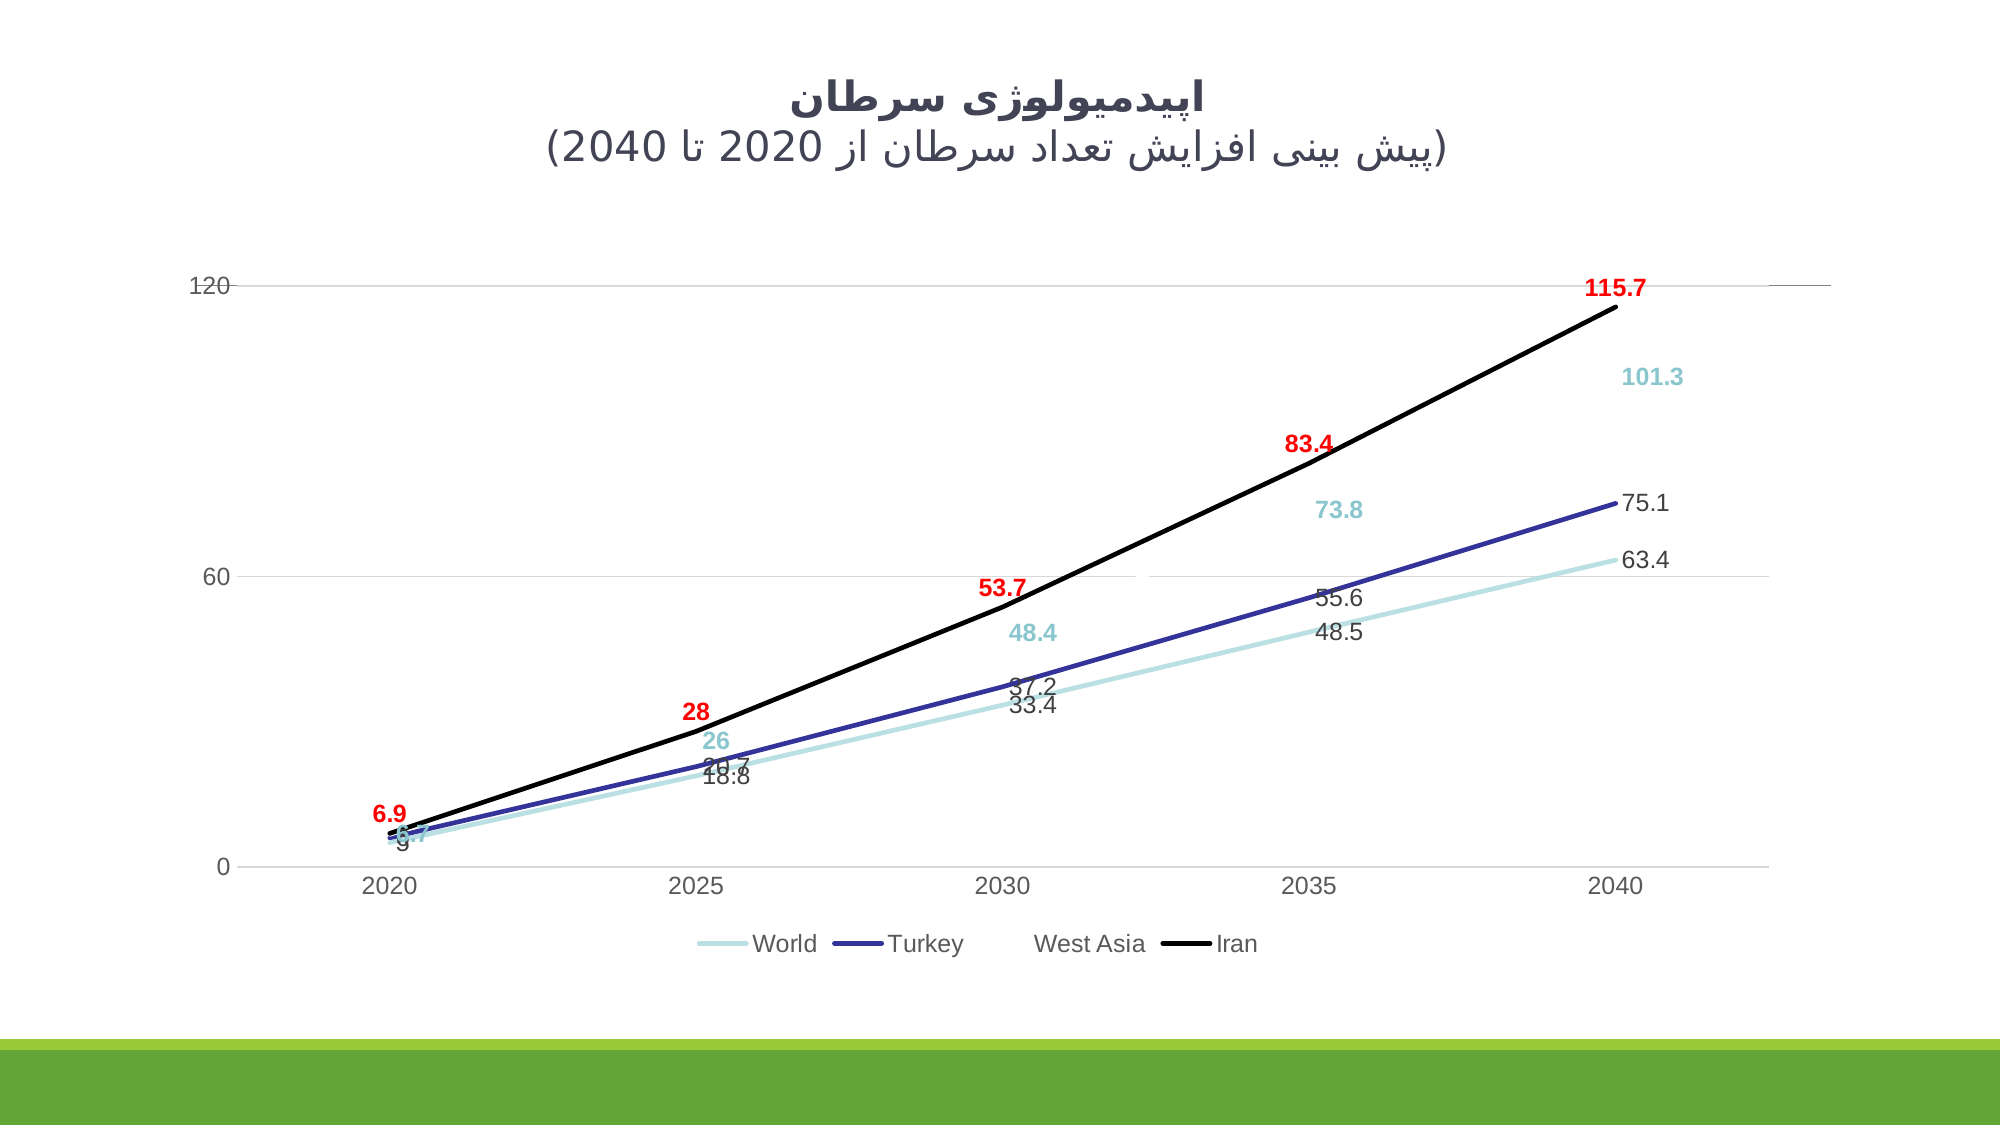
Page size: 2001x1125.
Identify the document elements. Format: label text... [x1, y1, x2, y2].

chart [155, 258, 1803, 964]
text_box اپیدمیولوژی سرطان (پیش بینی افزایش تعداد سرطان از 2020 تا 2040) [193, 52, 1802, 188]
